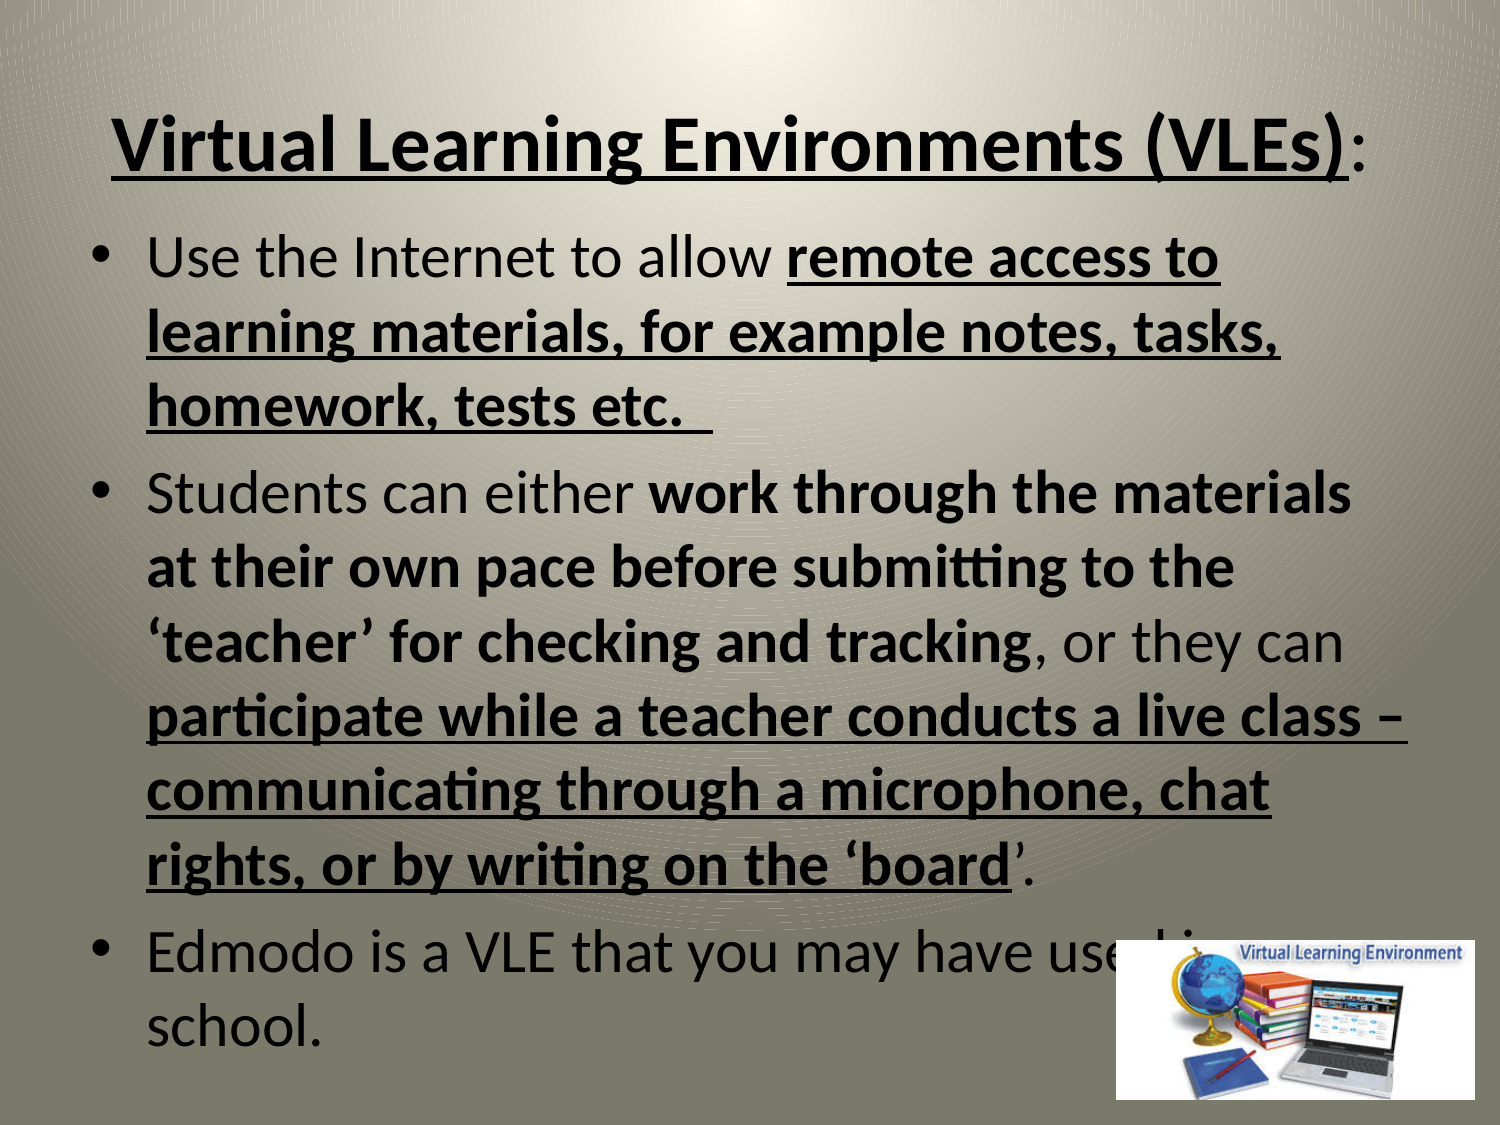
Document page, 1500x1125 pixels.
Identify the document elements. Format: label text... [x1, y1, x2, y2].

picture [1115, 940, 1475, 1100]
list Use the Internet to allow remote access to learning materials, for example notes, tasks, homework, tests etc. Students can either work through the materials at their own pace before submitting to the ‘teacher’ for checking and tracking, or they can participate while a teacher conducts a live class – communicating through a microphone, chat rights, or by writing on the ‘board’. Edmodo is a VLE that you may have used in school. [75, 208, 1425, 1071]
title Virtual Learning Environments (VLEs): [75, 45, 1425, 208]
